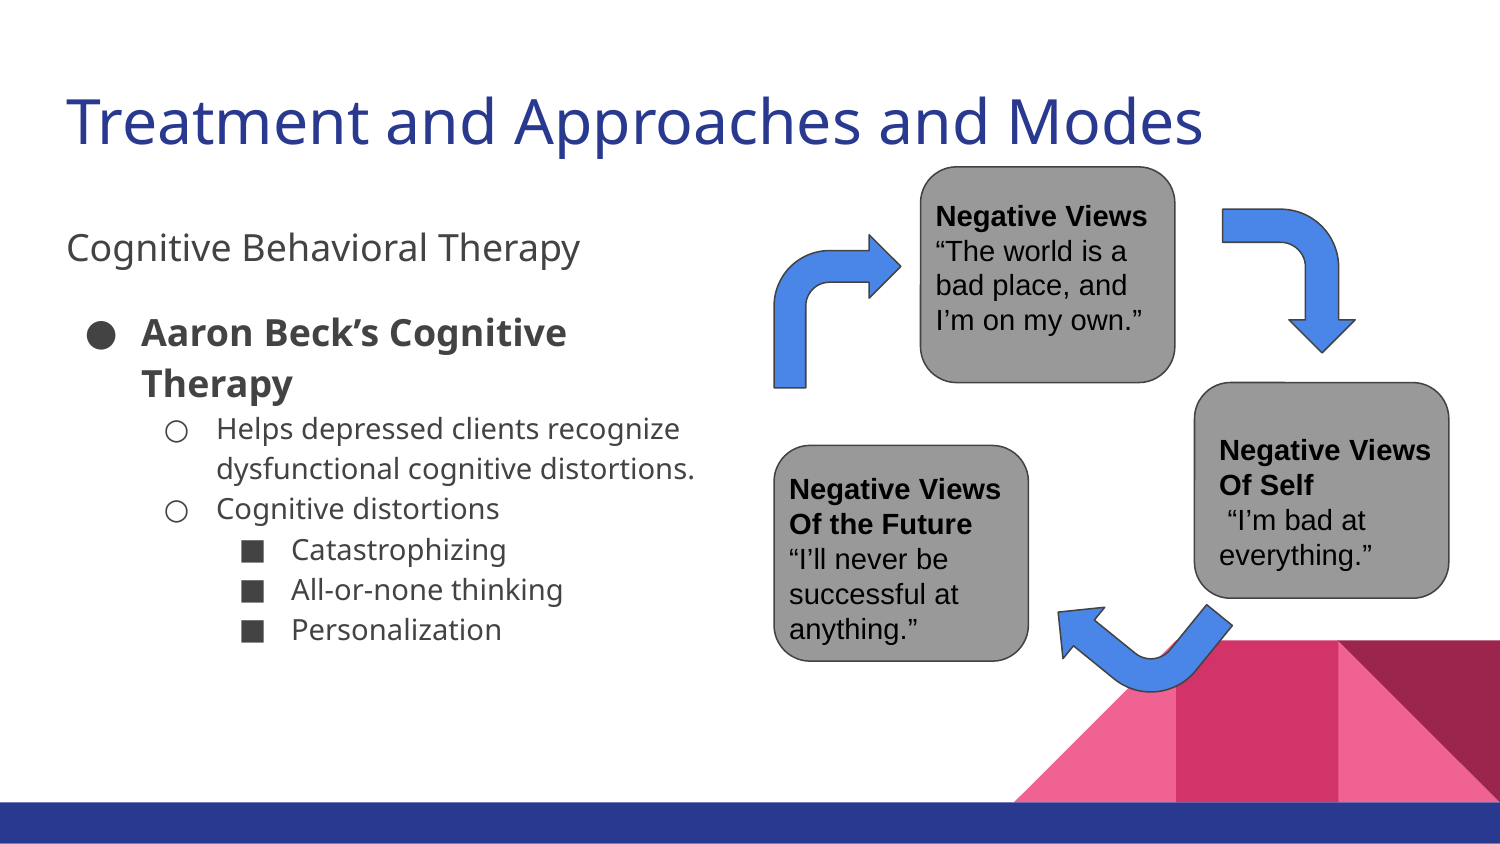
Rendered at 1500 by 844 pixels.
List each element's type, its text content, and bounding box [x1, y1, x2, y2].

text_box [774, 234, 901, 388]
text_box [1222, 209, 1356, 353]
text_box [785, 445, 1017, 455]
text_box [776, 638, 1026, 662]
text_box Negative Views “The world is a bad place, and I’m on my own.” [920, 181, 1175, 364]
text_box Negative Views Of Self “I’m bad at everything.” [1204, 416, 1459, 599]
text_box [927, 166, 1168, 181]
text_box [1058, 604, 1233, 692]
list Cognitive Behavioral Therapy Aaron Beck’s Cognitive Therapy Helps depressed clients recognize dysfunctional cognitive distortions. Cognitive distortions Catastrophizing All-or-none thinking Personalization [51, 201, 733, 750]
title Treatment and Approaches and Modes [51, 67, 1449, 167]
text_box [925, 364, 1171, 383]
text_box [1194, 382, 1449, 587]
text_box Negative Views Of the Future “I’ll never be successful at anything.” [774, 455, 1029, 638]
